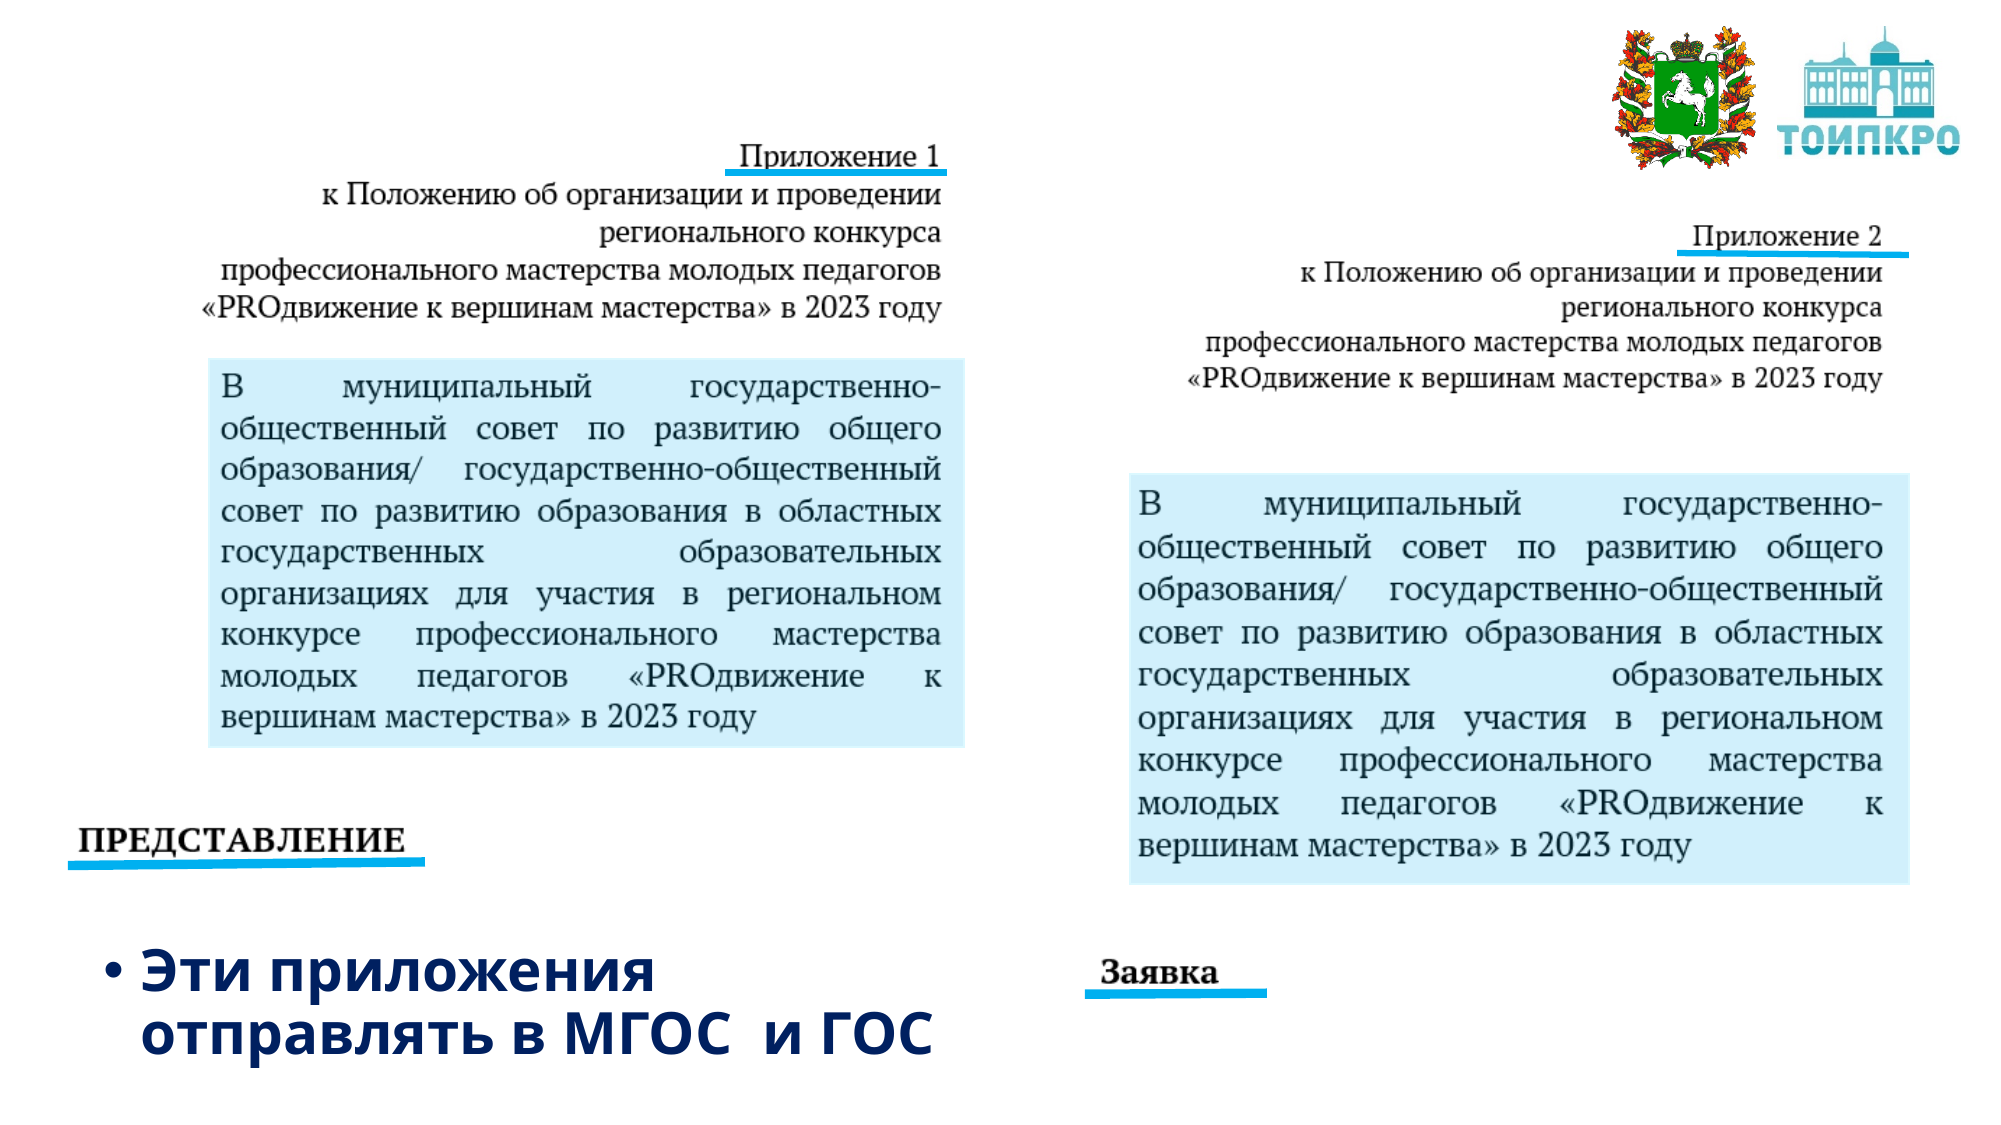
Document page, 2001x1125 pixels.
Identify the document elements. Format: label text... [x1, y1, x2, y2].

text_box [67, 861, 425, 866]
picture [1612, 26, 1756, 170]
picture [32, 94, 1022, 887]
picture [1777, 26, 1961, 159]
picture [1057, 172, 1920, 994]
list Эти приложения отправлять в МГОС и ГОС [88, 933, 1005, 1125]
